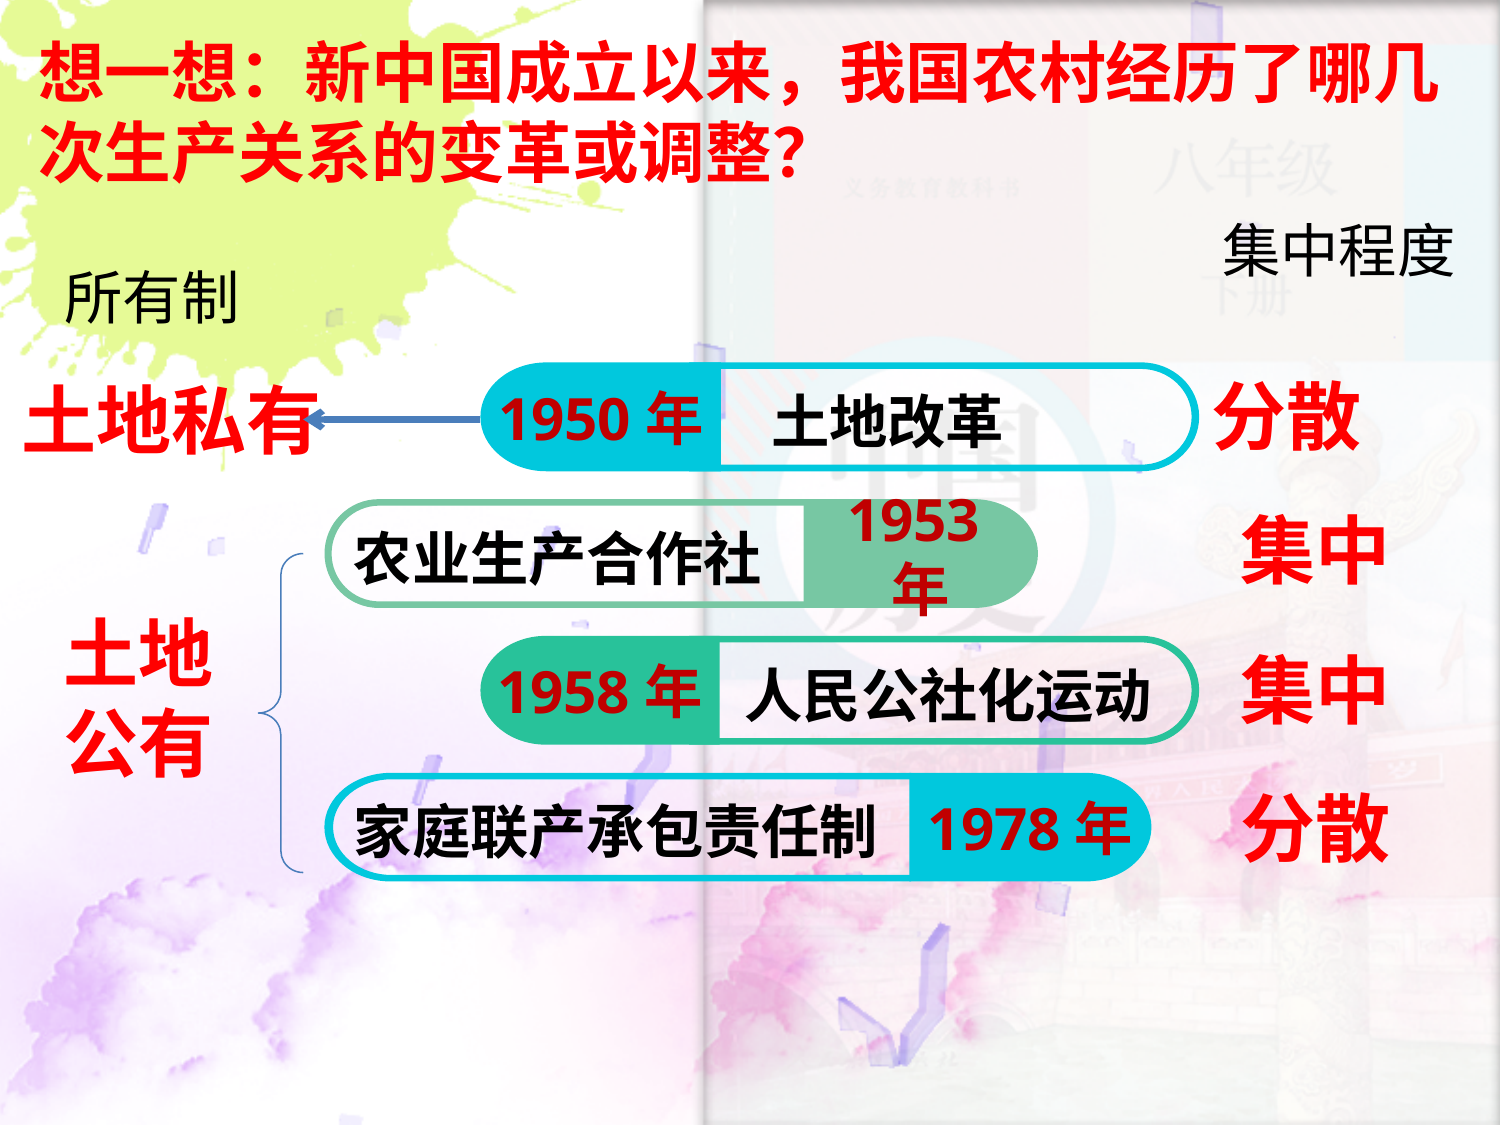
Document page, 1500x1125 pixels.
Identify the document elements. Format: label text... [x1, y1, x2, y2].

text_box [480, 635, 1200, 745]
text_box 集中程度 [1207, 206, 1471, 292]
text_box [480, 362, 1200, 472]
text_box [324, 772, 1152, 882]
text_box 所有制 [50, 253, 255, 339]
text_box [324, 498, 1039, 609]
text_box 土地公有 [35, 598, 242, 794]
text_box 分散 [1226, 774, 1406, 879]
text_box 分散 [1200, 361, 1376, 467]
text_box 集中 [1226, 495, 1406, 601]
text_box [257, 552, 304, 874]
text_box 集中 [1226, 635, 1406, 741]
text_box 土地私有 [6, 366, 337, 472]
text_box 想一想：新中国成立以来，我国农村经历了哪几次生产关系的变革或调整？ [23, 22, 1483, 198]
picture [0, 0, 1500, 1125]
